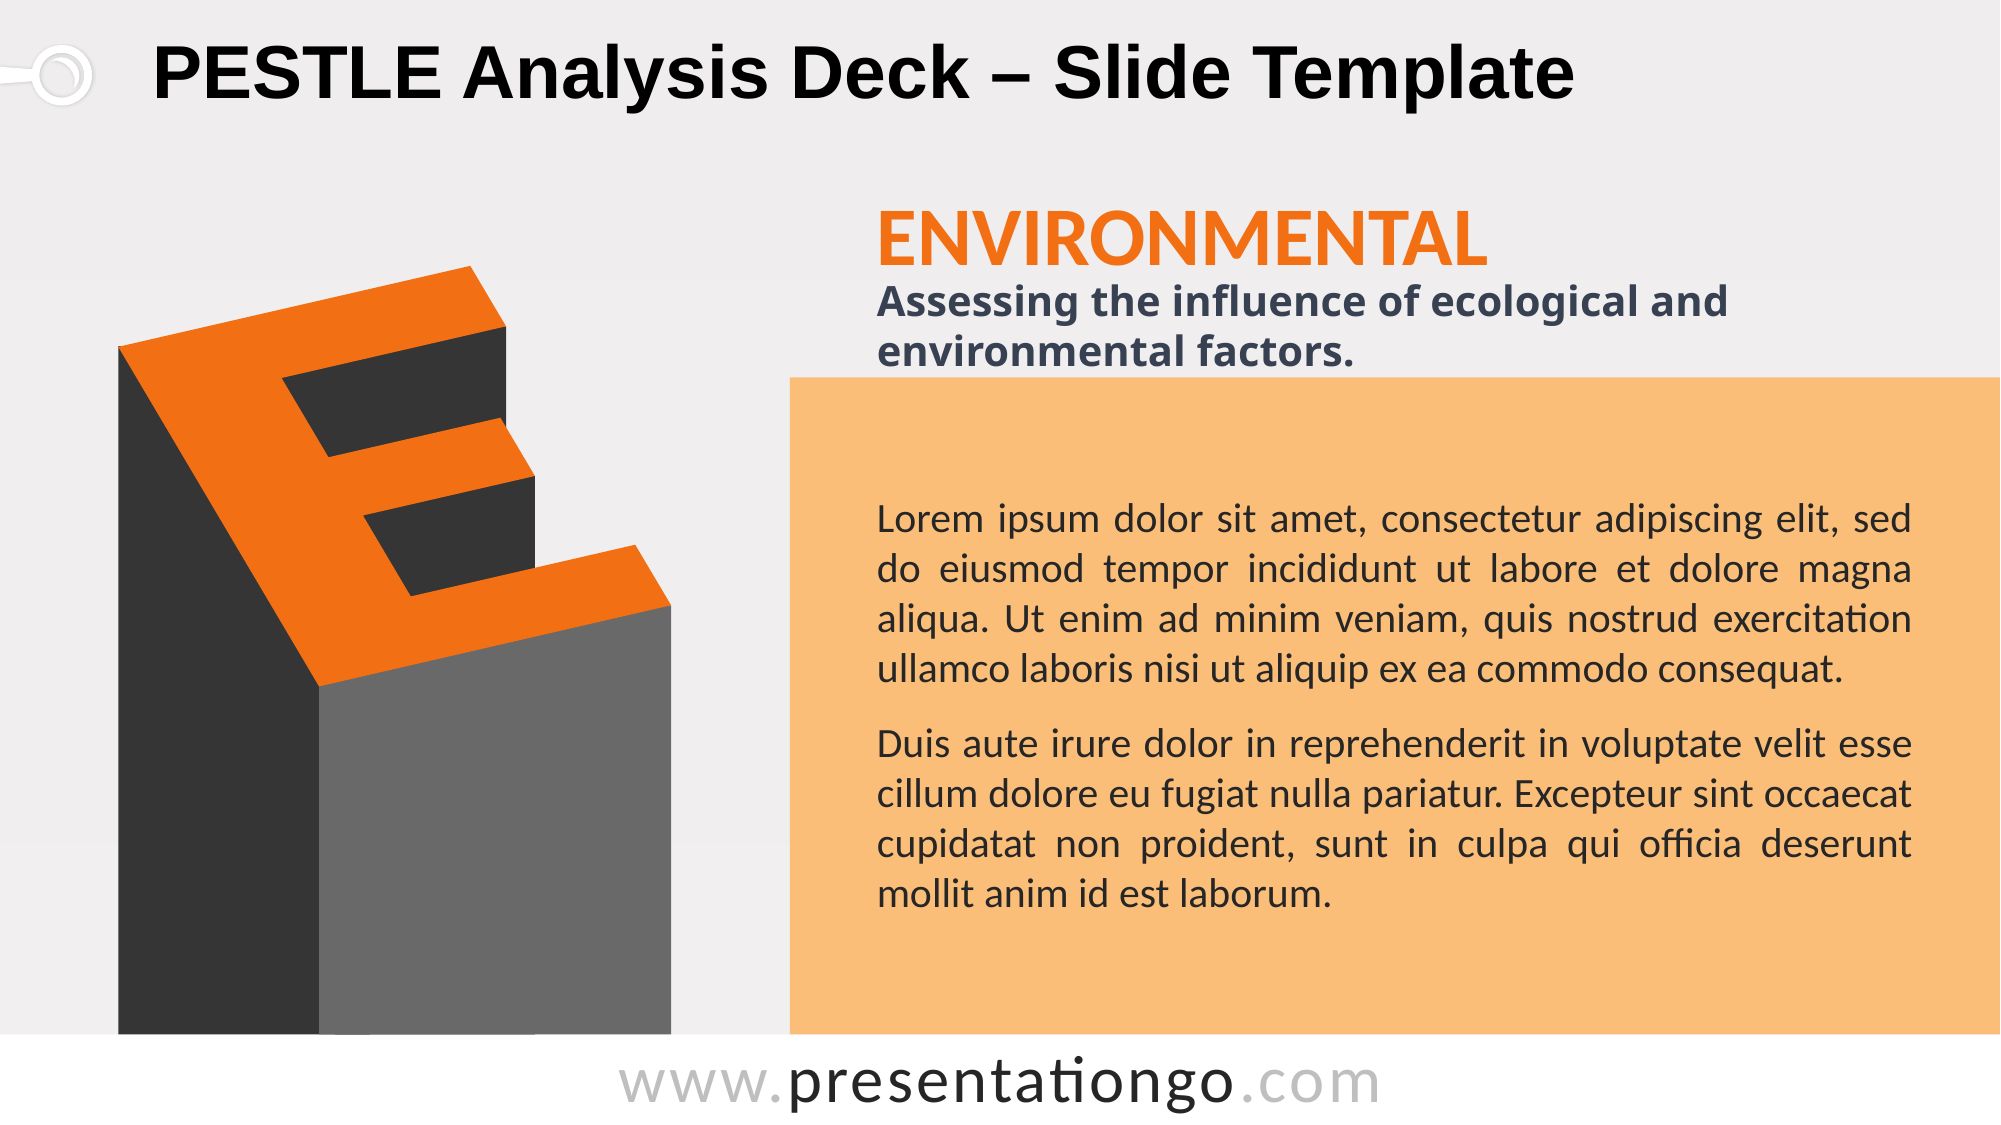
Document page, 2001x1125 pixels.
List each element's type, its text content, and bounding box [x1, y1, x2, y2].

text_box [789, 376, 2000, 1035]
text_box Lorem ipsum dolor sit amet, consectetur adipiscing elit, sed do eiusmod tempor incididunt ut labore et dolore magna aliqua. Ut enim ad minim veniam, quis nostrud exercitation ullamco laboris nisi ut aliquip ex ea commodo consequat. Duis aute irure dolor in reprehenderit in voluptate velit esse cillum dolore eu fugiat nulla pariatur. Excepteur sint occaecat cupidatat non proident, sunt in culpa qui officia deserunt mollit anim id est laborum. [876, 483, 1914, 924]
text_box Assessing the influence of ecological and environmental factors. [876, 266, 2000, 382]
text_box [118, 265, 672, 1035]
text_box Environmental [876, 174, 1521, 266]
title PESTLE Analysis Deck – Slide Template [137, 26, 2000, 148]
